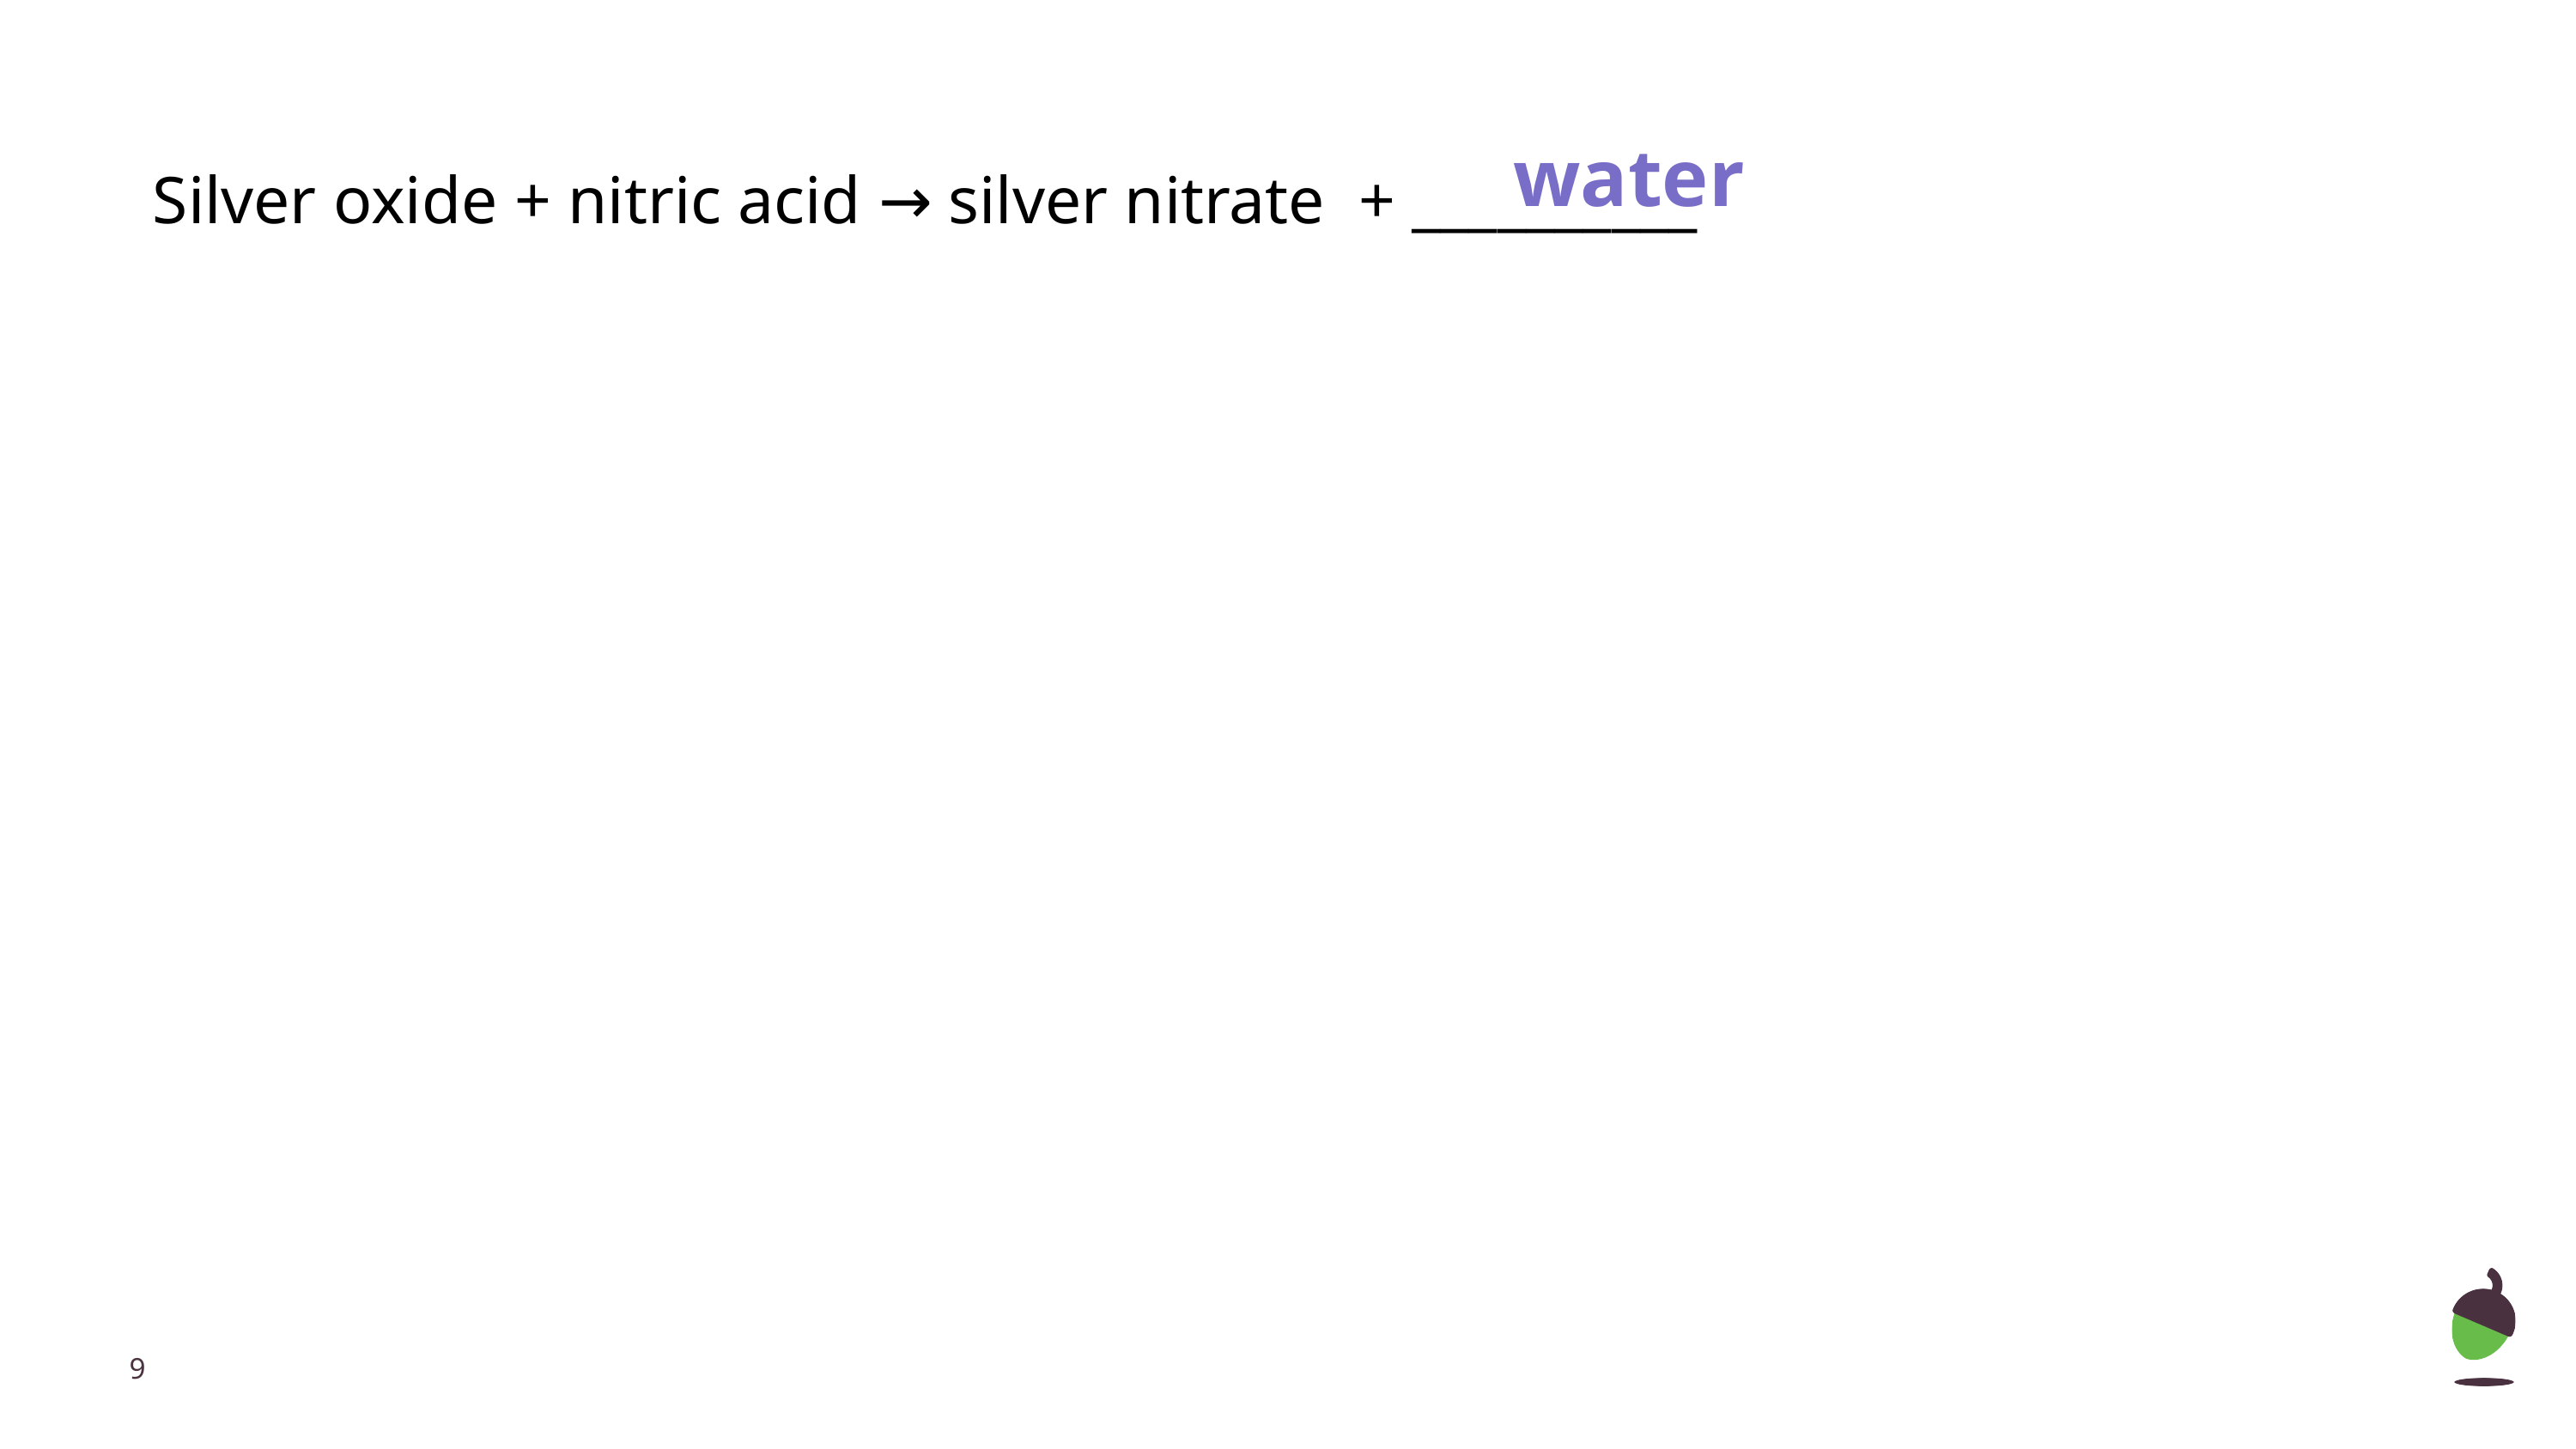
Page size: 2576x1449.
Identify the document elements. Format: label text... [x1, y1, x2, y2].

text_box water [1500, 114, 1935, 278]
text_box Silver oxide + nitric acid → silver nitrate + __________ [139, 146, 2464, 310]
picture [2451, 1268, 2516, 1386]
slide_number ‹#› [129, 1349, 332, 1401]
